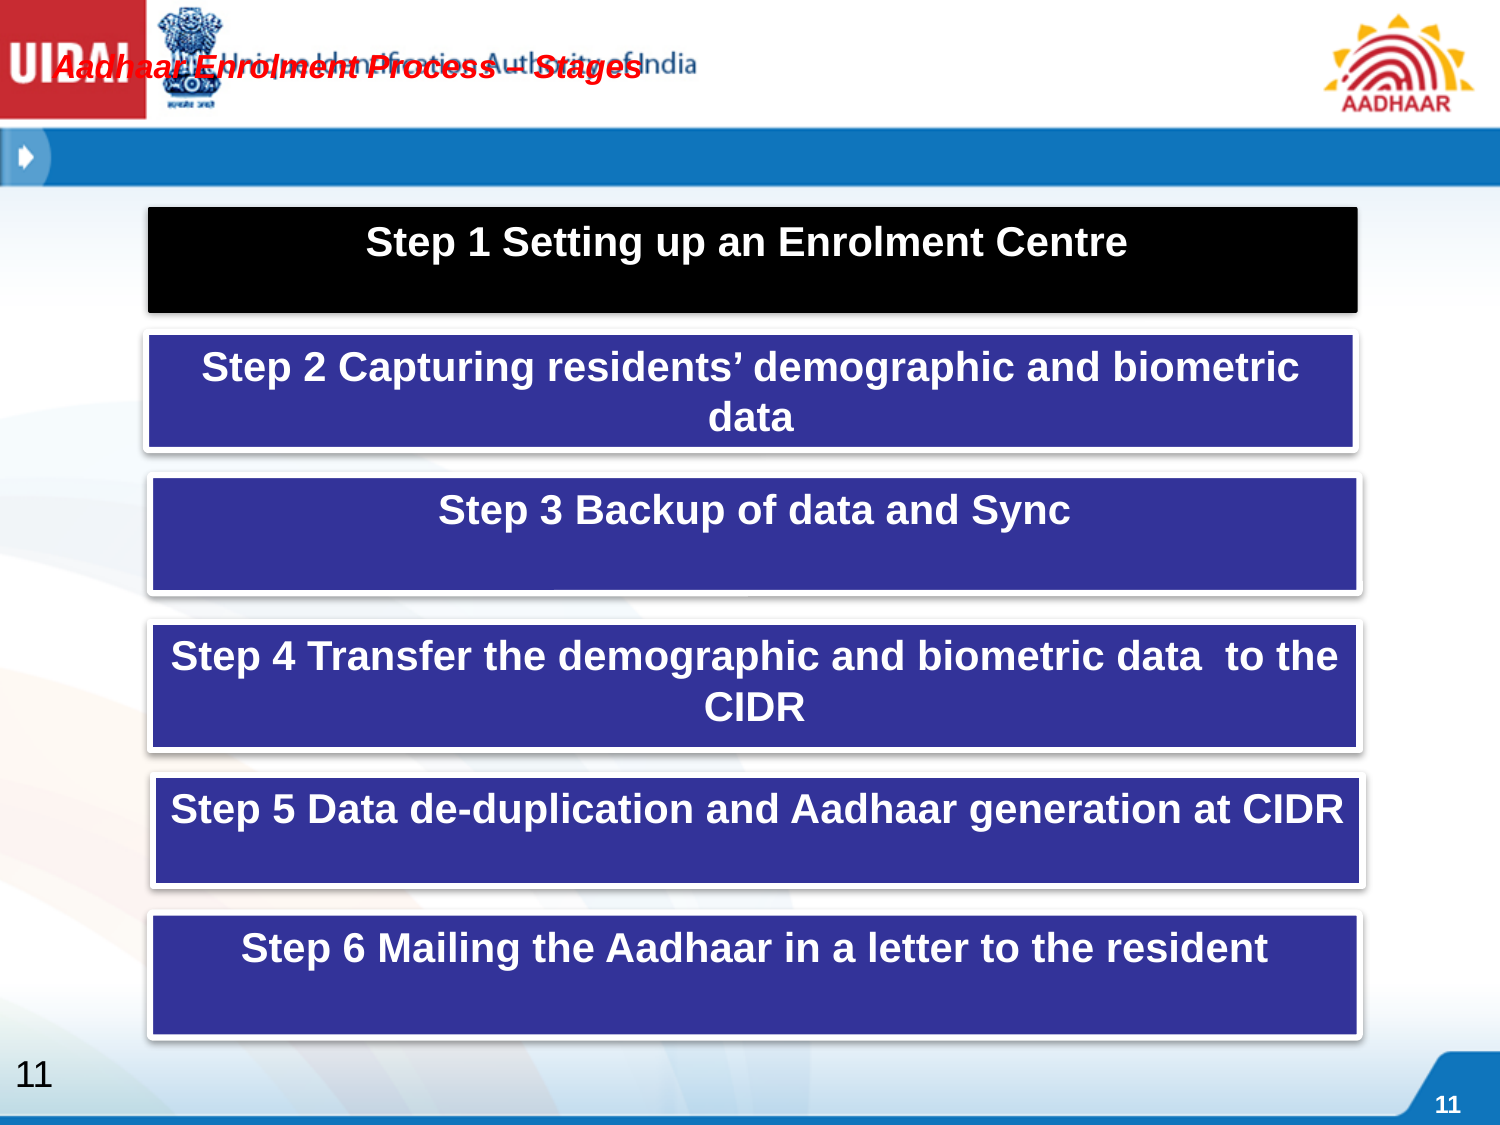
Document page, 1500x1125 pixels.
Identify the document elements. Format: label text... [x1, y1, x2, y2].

picture [0, 0, 1500, 1125]
slide_number 11 [0, 1042, 350, 1103]
text_box Aadhaar Enrolment Process – Stages [37, 37, 749, 93]
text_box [145, 206, 1363, 1038]
